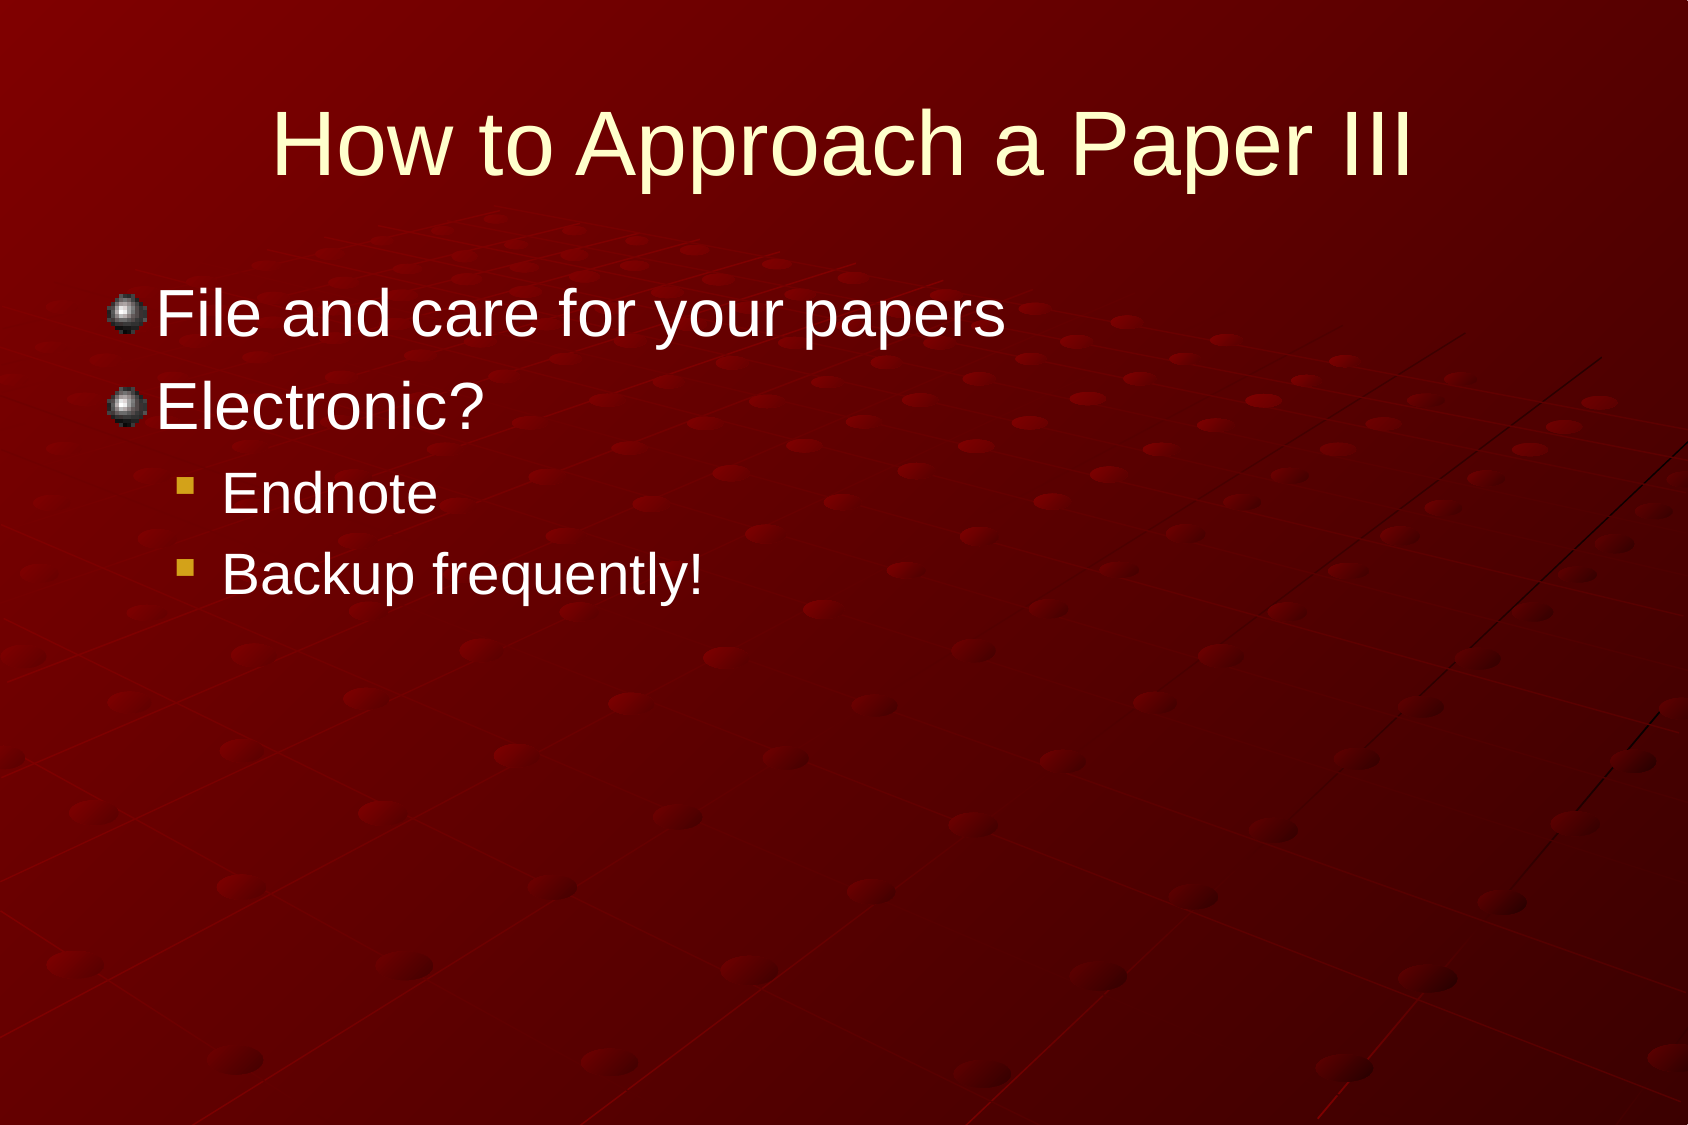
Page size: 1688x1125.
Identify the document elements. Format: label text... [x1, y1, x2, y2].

list File and care for your papers Electronic? Endnote Backup frequently! [84, 262, 1604, 1007]
title How to Approach a Paper III [84, 44, 1604, 233]
picture [99, 286, 147, 334]
picture [99, 379, 147, 427]
